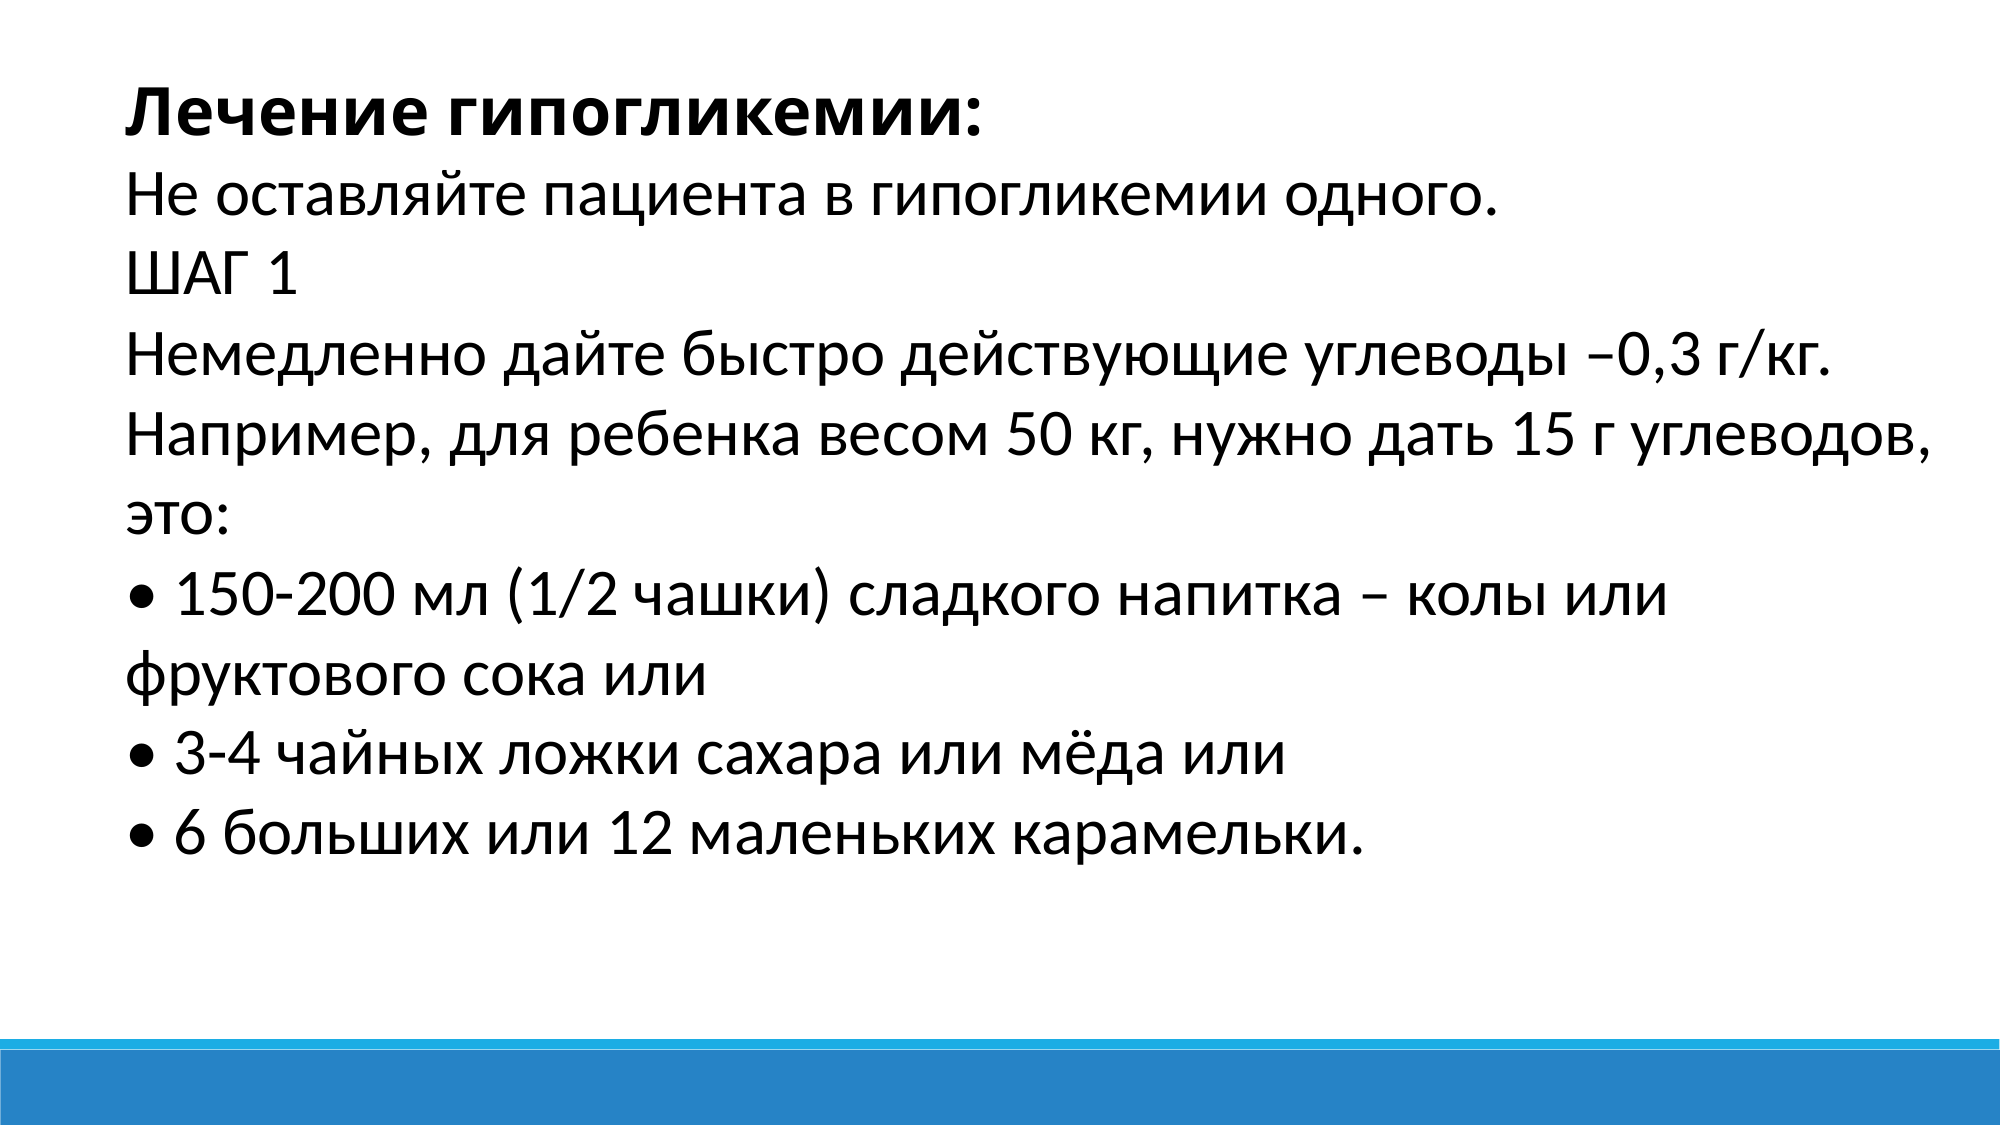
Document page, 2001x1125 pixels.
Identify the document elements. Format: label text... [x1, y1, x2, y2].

text_box Лечение гипогликемии: Не оставляйте пациента в гипогликемии одного. ШАГ 1 Немедленно дайте быстро действующие углеводы –0,3 г/кг. Например, для ребенка весом 50 кг, нужно дать 15 г углеводов, это: • 150-200 мл (1/2 чашки) сладкого напитка – колы или фруктового сока или • 3-4 чайных ложки сахара или мёда или • 6 больших или 12 маленьких карамельки. [110, 61, 2000, 921]
